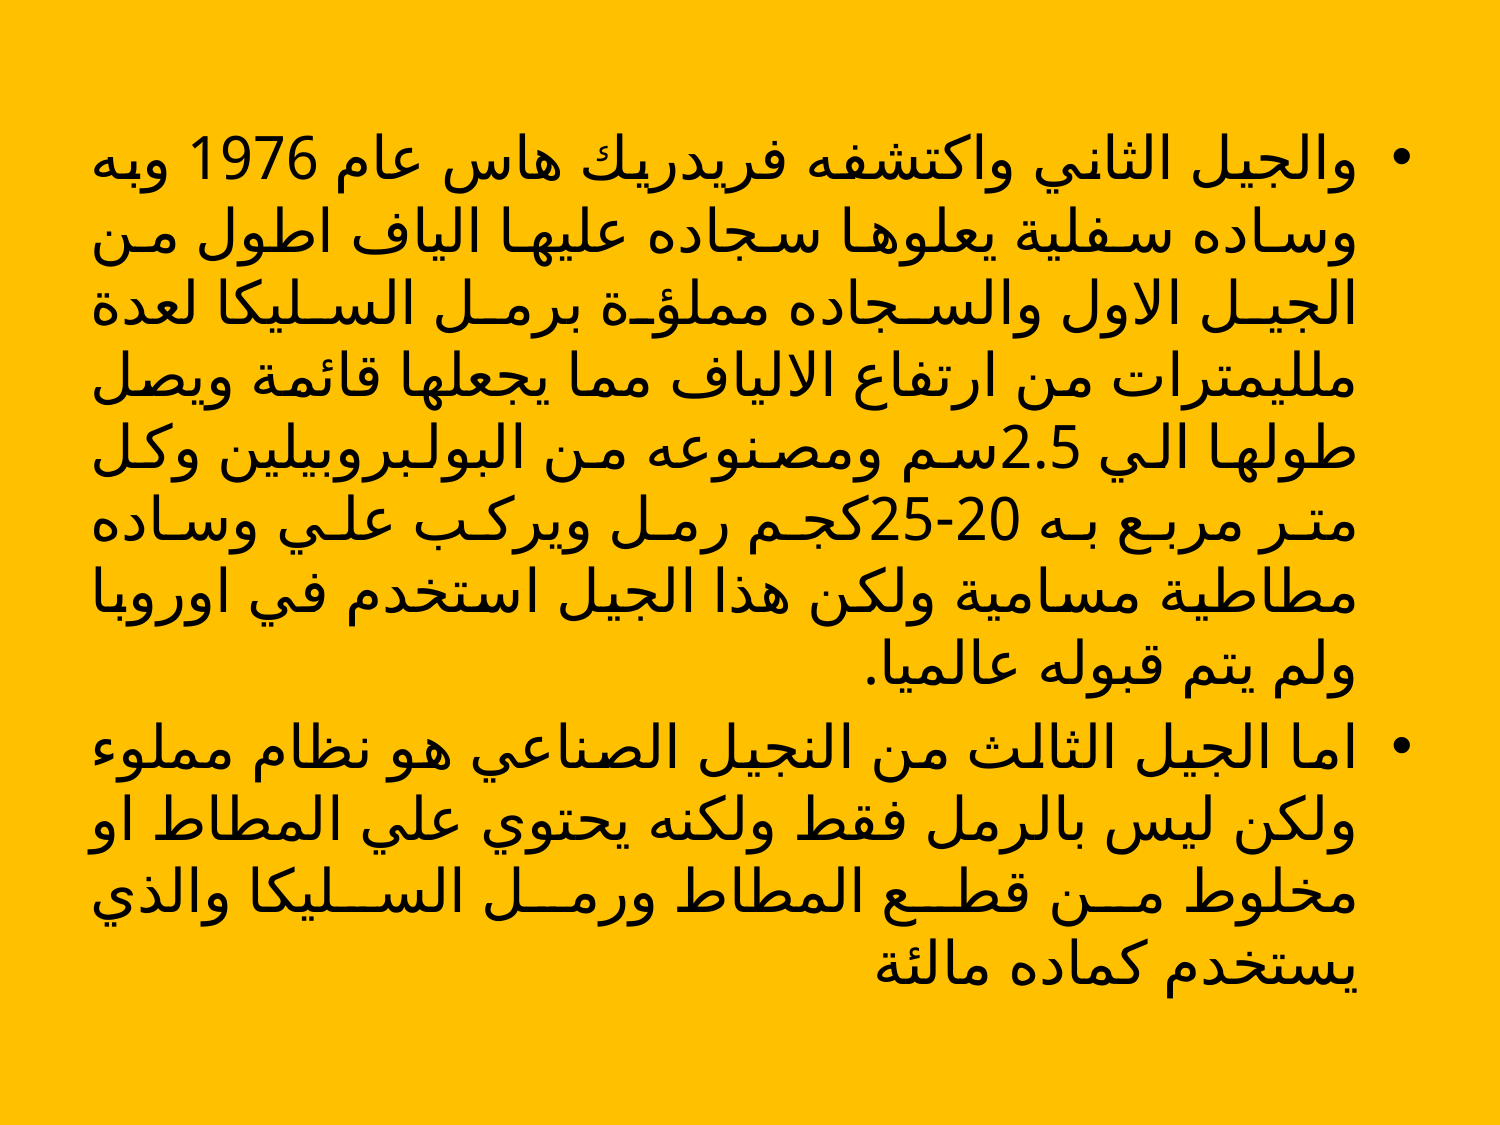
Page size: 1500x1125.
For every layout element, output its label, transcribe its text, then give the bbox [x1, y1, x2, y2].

list والجيل الثاني واكتشفه فريدريك هاس عام 1976 وبه وساده سفلية يعلوها سجاده عليها الياف اطول من الجيل الاول والسجاده مملؤة برمل السليكا لعدة ملليمترات من ارتفاع الالياف مما يجعلها قائمة ويصل طولها الي 2.5سم ومصنوعه من البولبروبيلين وكل متر مربع به 20-25كجم رمل ويركب علي وساده مطاطية مسامية ولكن هذا الجيل استخدم في اوروبا ولم يتم قبوله عالميا. اما الجيل الثالث من النجيل الصناعي هو نظام مملوء ولكن ليس بالرمل فقط ولكنه يحتوي علي المطاط او مخلوط من قطع المطاط ورمل السليكا والذي يستخدم كماده مالئة [75, 112, 1425, 1005]
